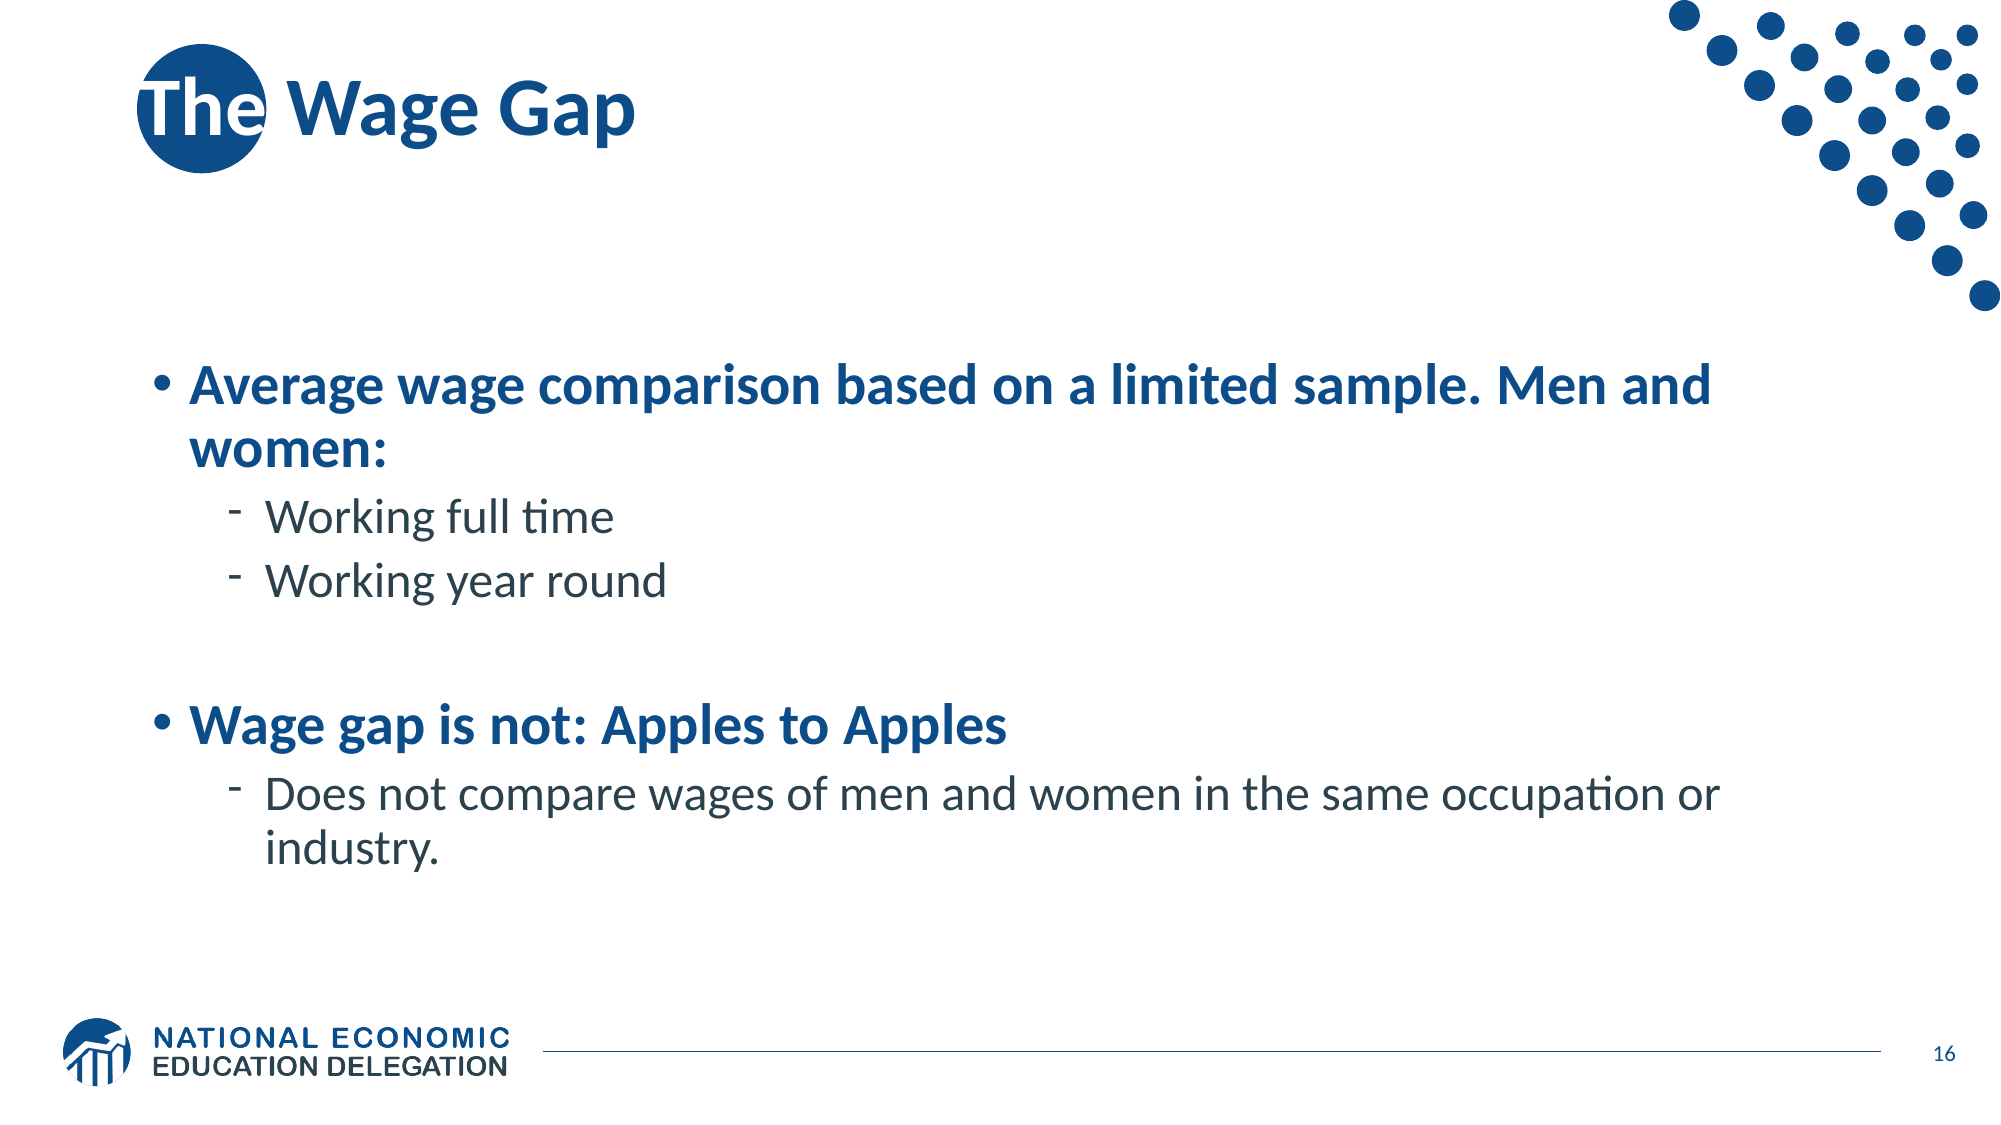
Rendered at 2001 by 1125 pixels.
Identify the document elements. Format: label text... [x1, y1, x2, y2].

slide_number 16 [1521, 1022, 1972, 1082]
list Average wage comparison based on a limited sample. Men and women: Working full time Working year round Wage gap is not: Apples to Apples Does not compare wages of men and women in the same occupation or industry. [137, 257, 1863, 972]
title The Wage Gap [124, 0, 1850, 218]
picture [55, 1013, 520, 1091]
